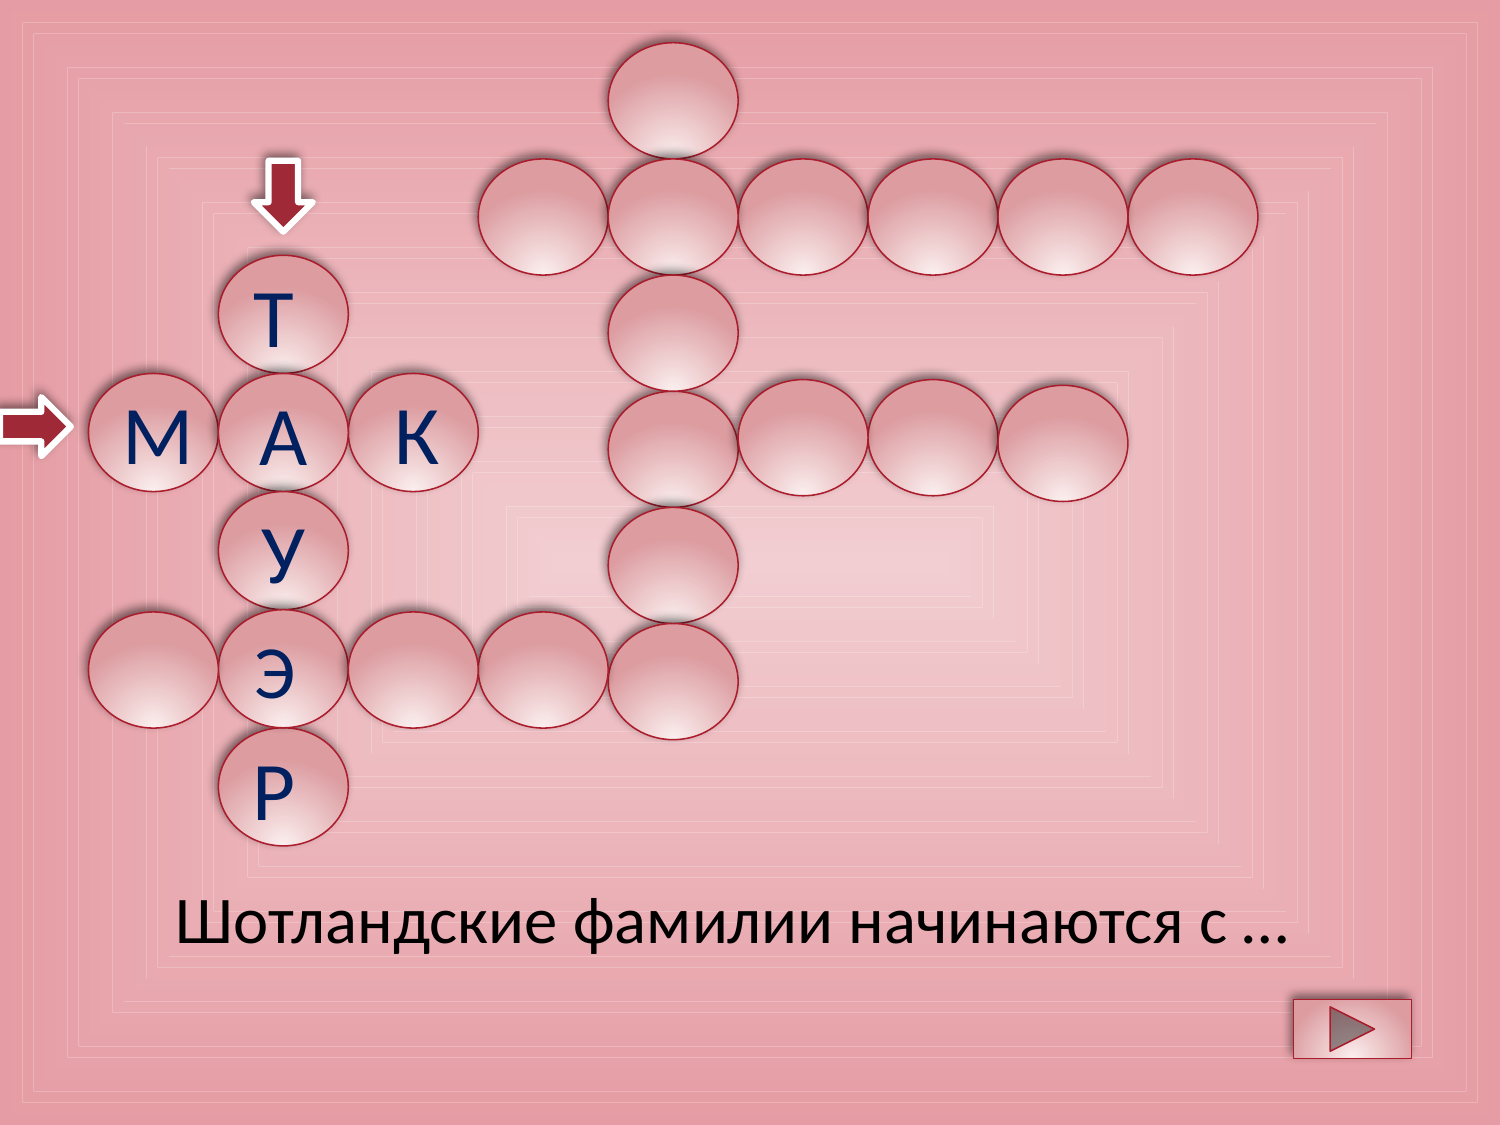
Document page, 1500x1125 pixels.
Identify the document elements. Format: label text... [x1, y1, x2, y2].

text_box [0, 394, 74, 460]
text_box Шотландские фамилии начинаются с … [64, 869, 1400, 965]
text_box [349, 397, 360, 468]
text_box Т [217, 254, 350, 368]
text_box [391, 489, 435, 493]
text_box М [89, 373, 228, 489]
text_box [607, 158, 739, 270]
text_box [607, 41, 739, 153]
text_box [867, 158, 995, 276]
text_box [1129, 158, 1259, 276]
text_box [737, 378, 869, 497]
text_box Р [217, 729, 350, 847]
text_box [131, 489, 176, 493]
text_box [997, 384, 1129, 503]
text_box [477, 158, 605, 276]
text_box [87, 611, 220, 729]
text_box [480, 611, 609, 729]
text_box А [228, 372, 350, 486]
text_box К [360, 373, 474, 489]
text_box [250, 157, 316, 235]
text_box [474, 409, 479, 456]
text_box [607, 392, 737, 502]
text_box [607, 274, 739, 393]
text_box У [217, 490, 350, 605]
text_box [740, 158, 865, 276]
text_box [347, 611, 479, 729]
text_box [869, 378, 994, 497]
text_box [1293, 999, 1412, 1059]
text_box Э [220, 608, 345, 729]
text_box [997, 158, 1129, 276]
text_box [607, 506, 739, 618]
text_box [608, 622, 739, 741]
